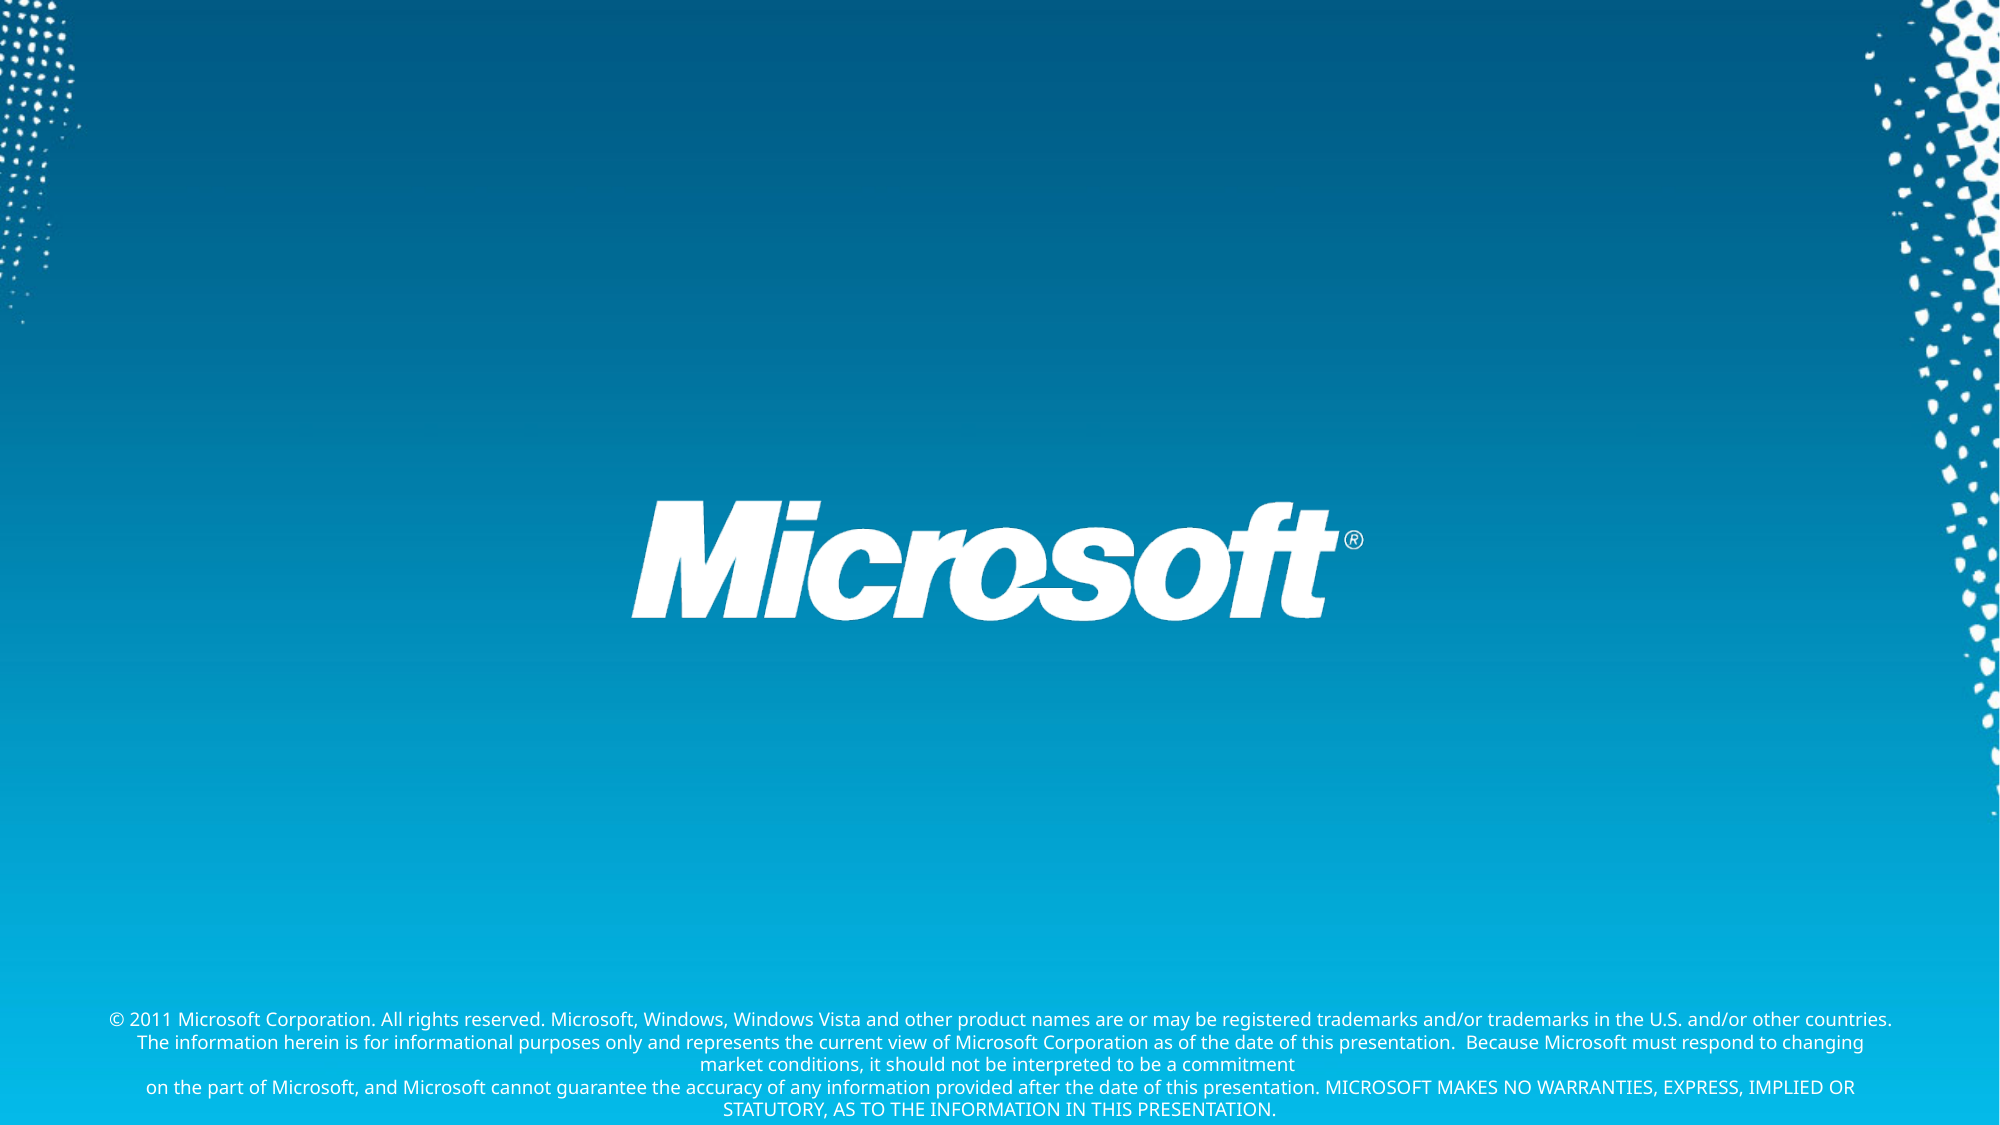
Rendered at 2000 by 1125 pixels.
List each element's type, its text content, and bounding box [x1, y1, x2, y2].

picture [6, 97, 12, 105]
picture [1991, 637, 2000, 652]
picture [11, 55, 21, 64]
picture [26, 57, 34, 68]
picture [0, 155, 5, 163]
picture [1984, 349, 1992, 357]
picture [1952, 502, 1967, 516]
picture [1963, 278, 1976, 291]
picture [1881, 117, 1891, 130]
picture [18, 0, 29, 6]
picture [1980, 460, 1987, 469]
picture [1963, 535, 1977, 550]
picture [1946, 525, 1956, 533]
picture [54, 76, 60, 83]
picture [1898, 188, 1912, 198]
picture [55, 62, 62, 69]
picture [1134, 502, 1339, 621]
picture [29, 27, 38, 38]
picture [1995, 582, 2000, 595]
picture [1928, 399, 1939, 415]
picture [1972, 312, 1985, 322]
picture [1926, 344, 1939, 358]
picture [1981, 604, 2000, 620]
picture [1866, 51, 1874, 59]
picture [1907, 77, 1917, 83]
picture [1960, 392, 1970, 403]
picture [1945, 213, 1955, 220]
picture [1925, 87, 1941, 99]
picture [47, 0, 57, 10]
picture [1911, 223, 1918, 230]
picture [1948, 413, 1958, 424]
picture [1930, 291, 1941, 297]
picture [1350, 536, 1356, 544]
picture [1914, 308, 1929, 326]
picture [1978, 517, 1987, 527]
picture [1900, 240, 1912, 254]
picture [45, 16, 55, 24]
picture [1935, 431, 1946, 449]
picture [1958, 445, 1968, 460]
picture [17, 129, 23, 136]
picture [33, 0, 42, 10]
picture [1922, 200, 1934, 207]
picture [1942, 465, 1958, 483]
picture [34, 101, 43, 111]
picture [1349, 531, 1360, 538]
picture [1972, 570, 1986, 583]
picture [1974, 683, 1985, 694]
picture [16, 143, 21, 151]
picture [1875, 83, 1881, 96]
picture [1994, 382, 2000, 391]
picture [1990, 492, 2000, 505]
picture [1982, 714, 1993, 729]
picture [1919, 367, 1930, 378]
picture [1942, 269, 1953, 276]
picture [3, 10, 11, 18]
picture [58, 32, 66, 41]
picture [1929, 27, 1945, 45]
picture [38, 74, 47, 80]
picture [1935, 379, 1948, 391]
text_box © 2011 Microsoft Corporation. All rights reserved. Microsoft, Windows, Windows Vista and other product names are or may be registered trademarks and/or trademarks in the U.S. and/or other countries. The information herein is for informational purposes only and represents the current view of Microsoft Corporation as of the date of this presentation. Because Microsoft must respond to changing market conditions, it should not be interpreted to be a commitment on the part of Microsoft, and Microsoft cannot guarantee the accuracy of any information provided after the date of this presentation. MICROSOFT MAKES NO WARRANTIES, EXPRESS, IMPLIED OR STATUTORY, AS TO THE INFORMATION IN THIS PRESENTATION. [83, 997, 1917, 1125]
picture [31, 131, 37, 138]
picture [1921, 0, 1934, 8]
picture [1955, 246, 1965, 256]
picture [1992, 438, 2000, 448]
picture [1941, 324, 1952, 332]
picture [1935, 177, 1945, 189]
picture [1892, 212, 1902, 216]
picture [41, 59, 48, 67]
picture [1983, 404, 1992, 414]
picture [1988, 691, 2000, 709]
picture [1968, 481, 1978, 492]
picture [1914, 164, 1923, 177]
picture [30, 14, 40, 23]
picture [1915, 109, 1924, 119]
picture [1970, 426, 1980, 436]
picture [808, 529, 901, 620]
picture [1963, 335, 1972, 344]
picture [18, 13, 26, 19]
picture [43, 42, 49, 53]
picture [9, 84, 15, 91]
picture [1969, 625, 1985, 642]
picture [632, 501, 781, 617]
picture [0, 40, 9, 45]
picture [1988, 547, 2000, 561]
picture [33, 88, 42, 97]
picture [1946, 155, 1961, 167]
picture [0, 24, 9, 33]
picture [1909, 274, 1920, 291]
picture [1950, 359, 1960, 366]
picture [56, 47, 64, 55]
picture [10, 69, 17, 78]
picture [1925, 141, 1935, 155]
picture [42, 31, 53, 39]
picture [1991, 747, 2000, 765]
picture [894, 527, 1134, 621]
picture [1979, 657, 1995, 676]
picture [16, 22, 23, 34]
picture [1963, 589, 1976, 607]
picture [1932, 235, 1943, 241]
picture [28, 42, 36, 53]
picture [1955, 557, 1965, 573]
picture [786, 501, 820, 520]
picture [1920, 257, 1932, 264]
picture [1894, 99, 1902, 106]
picture [1973, 368, 1982, 380]
picture [765, 531, 814, 617]
picture [1953, 301, 1962, 312]
picture [1889, 152, 1901, 166]
picture [1938, 122, 1950, 133]
picture [24, 72, 32, 79]
picture [13, 41, 25, 49]
picture [1993, 321, 2000, 339]
picture [1957, 187, 1971, 200]
picture [33, 116, 40, 124]
picture [1935, 0, 2000, 306]
